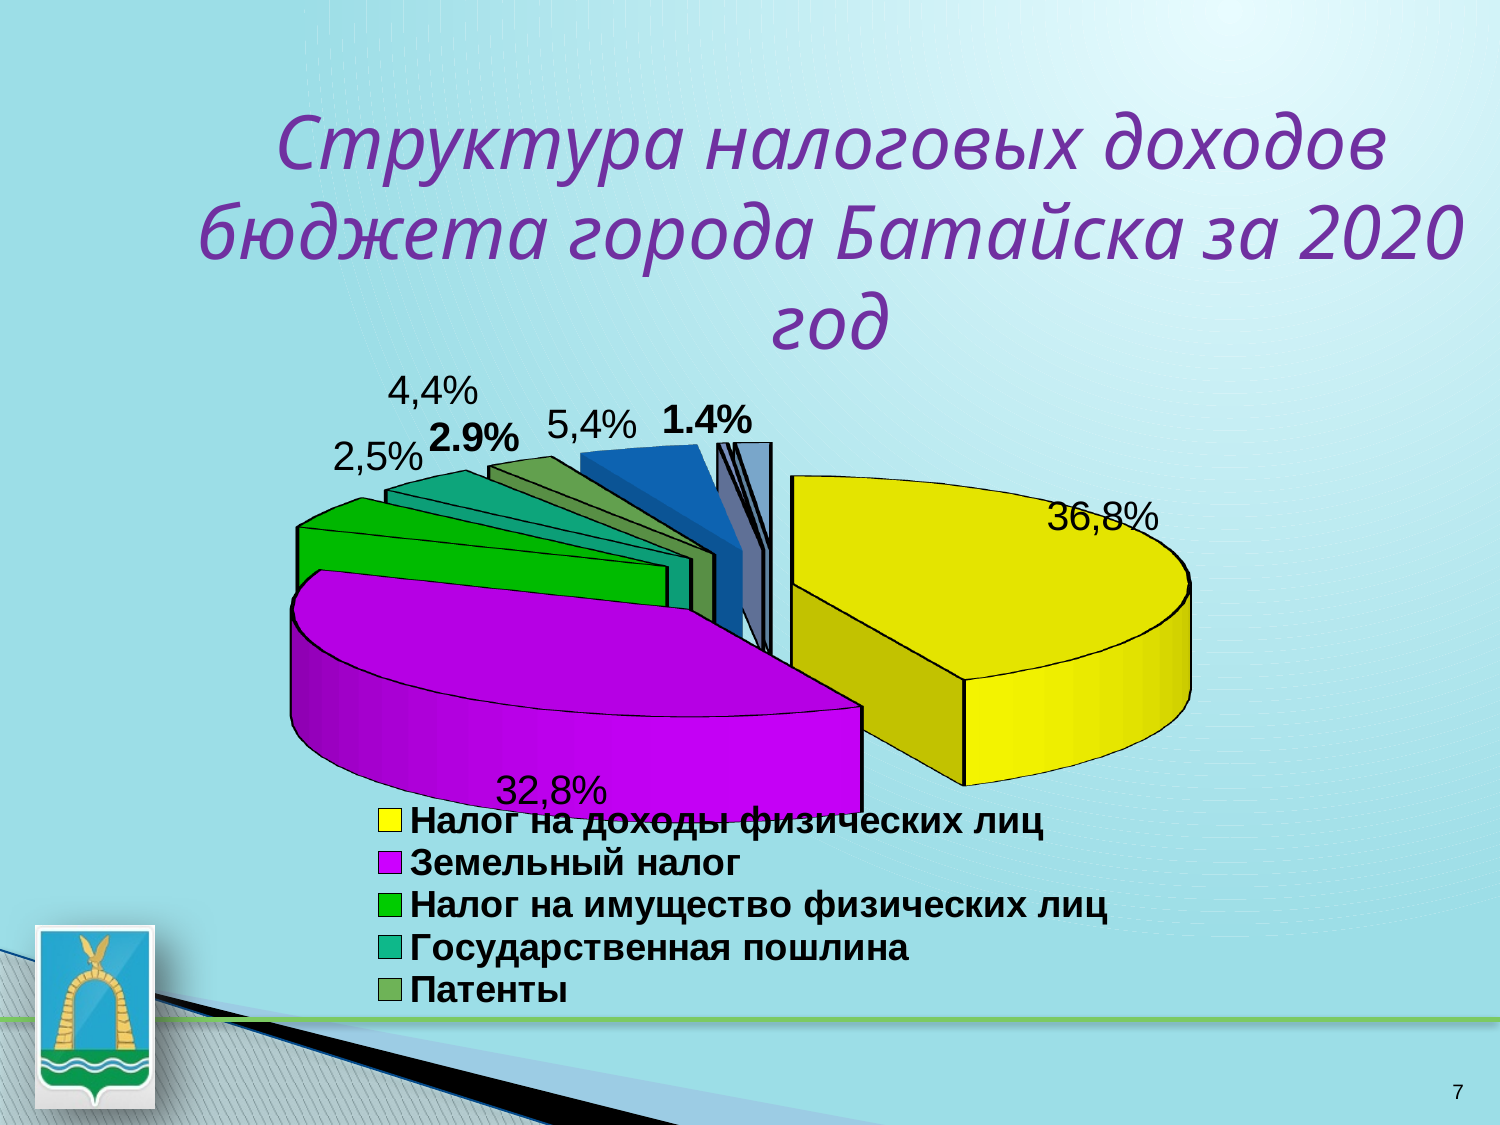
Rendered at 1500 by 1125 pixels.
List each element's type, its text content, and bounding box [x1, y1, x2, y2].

text_box Структура налоговых доходов бюджета города Батайска за 2020 год [124, 87, 1500, 373]
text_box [0, 925, 1500, 1109]
chart [111, 325, 1462, 925]
